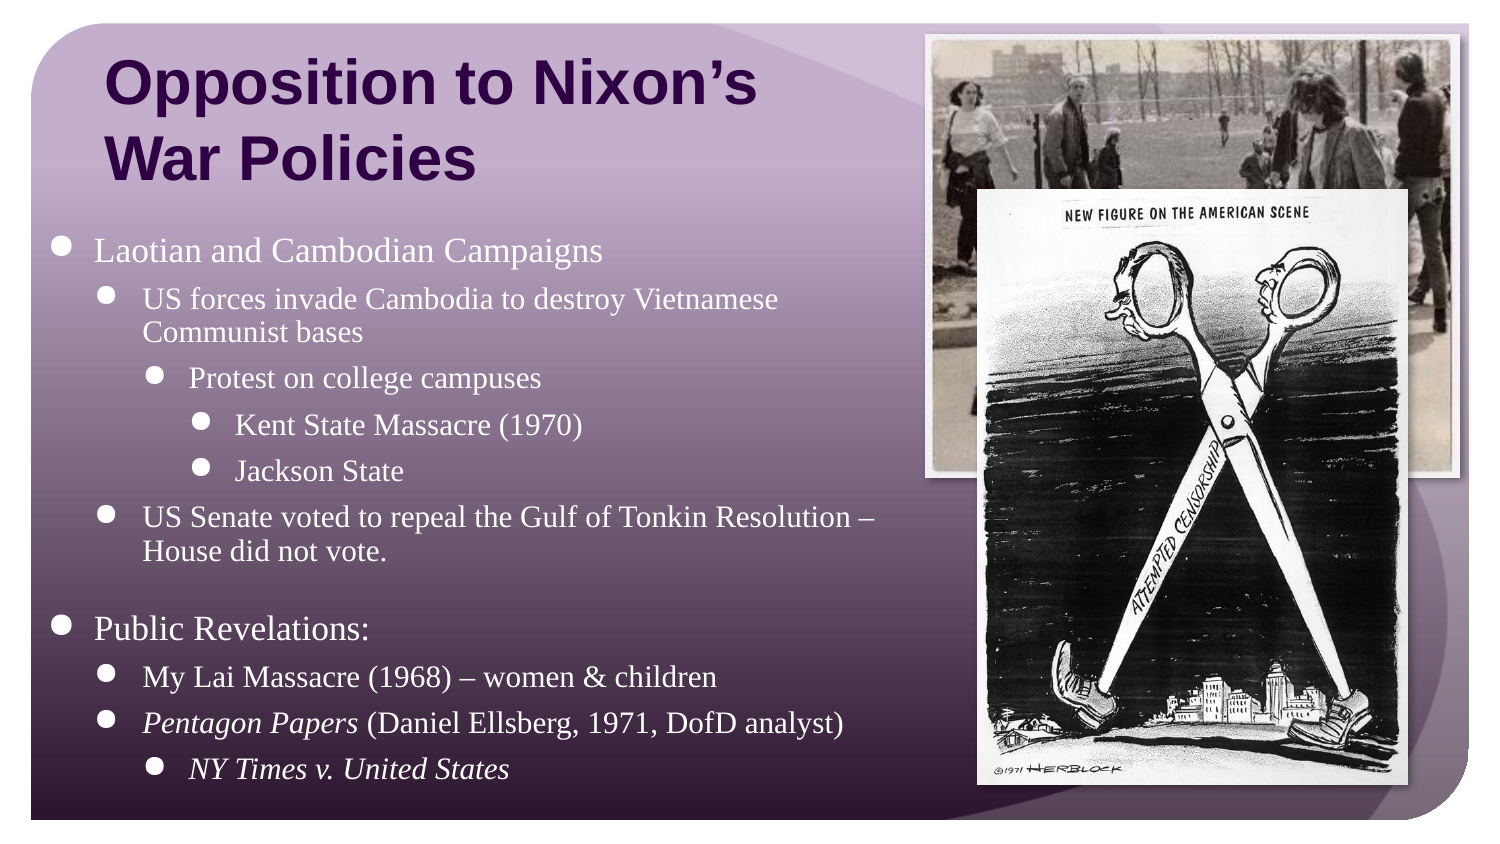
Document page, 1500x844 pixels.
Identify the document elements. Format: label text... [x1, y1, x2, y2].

list Laotian and Cambodian Campaigns US forces invade Cambodia to destroy Vietnamese Communist bases Protest on college campuses Kent State Massacre (1970) Jackson State US Senate voted to repeal the Gulf of Tonkin Resolution – House did not vote. Public Revelations: My Lai Massacre (1968) – women & children Pentagon Papers (Daniel Ellsberg, 1971, DofD analyst) NY Times v. United States [39, 223, 926, 820]
picture [24, 22, 1473, 821]
title Opposition to Nixon’s War Policies [96, 42, 841, 202]
